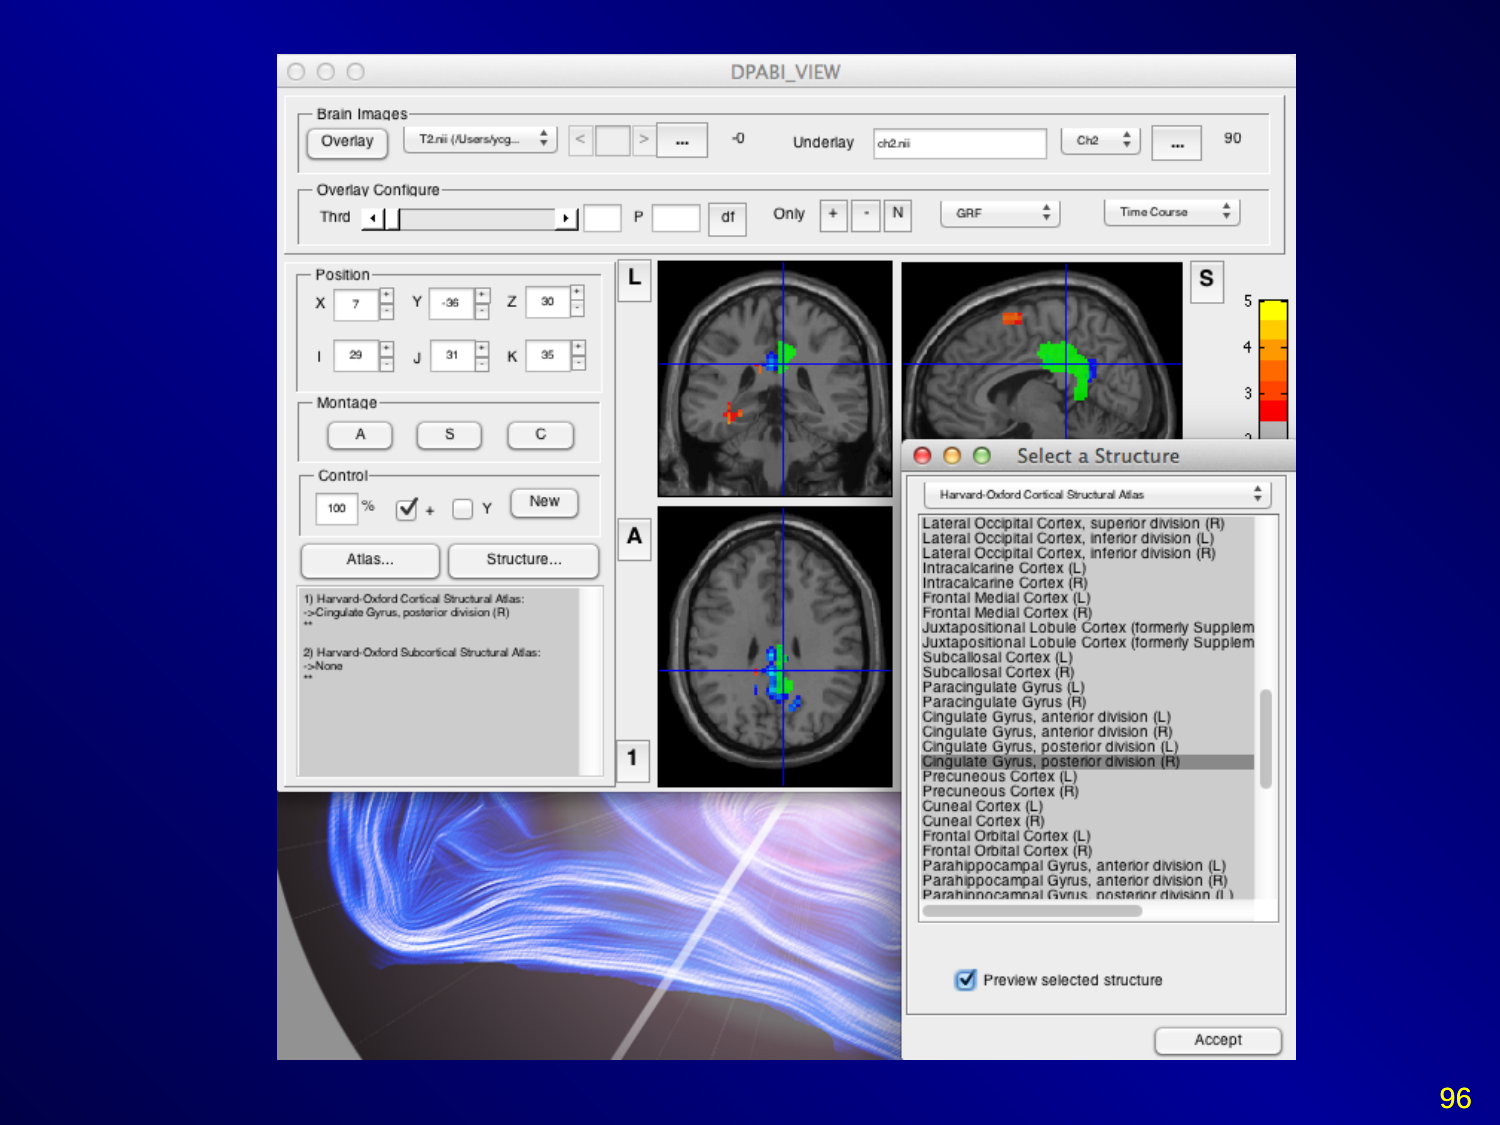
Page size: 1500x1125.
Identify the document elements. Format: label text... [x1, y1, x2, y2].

picture [277, 54, 1296, 1060]
text_box 96 [1411, 1072, 1500, 1125]
